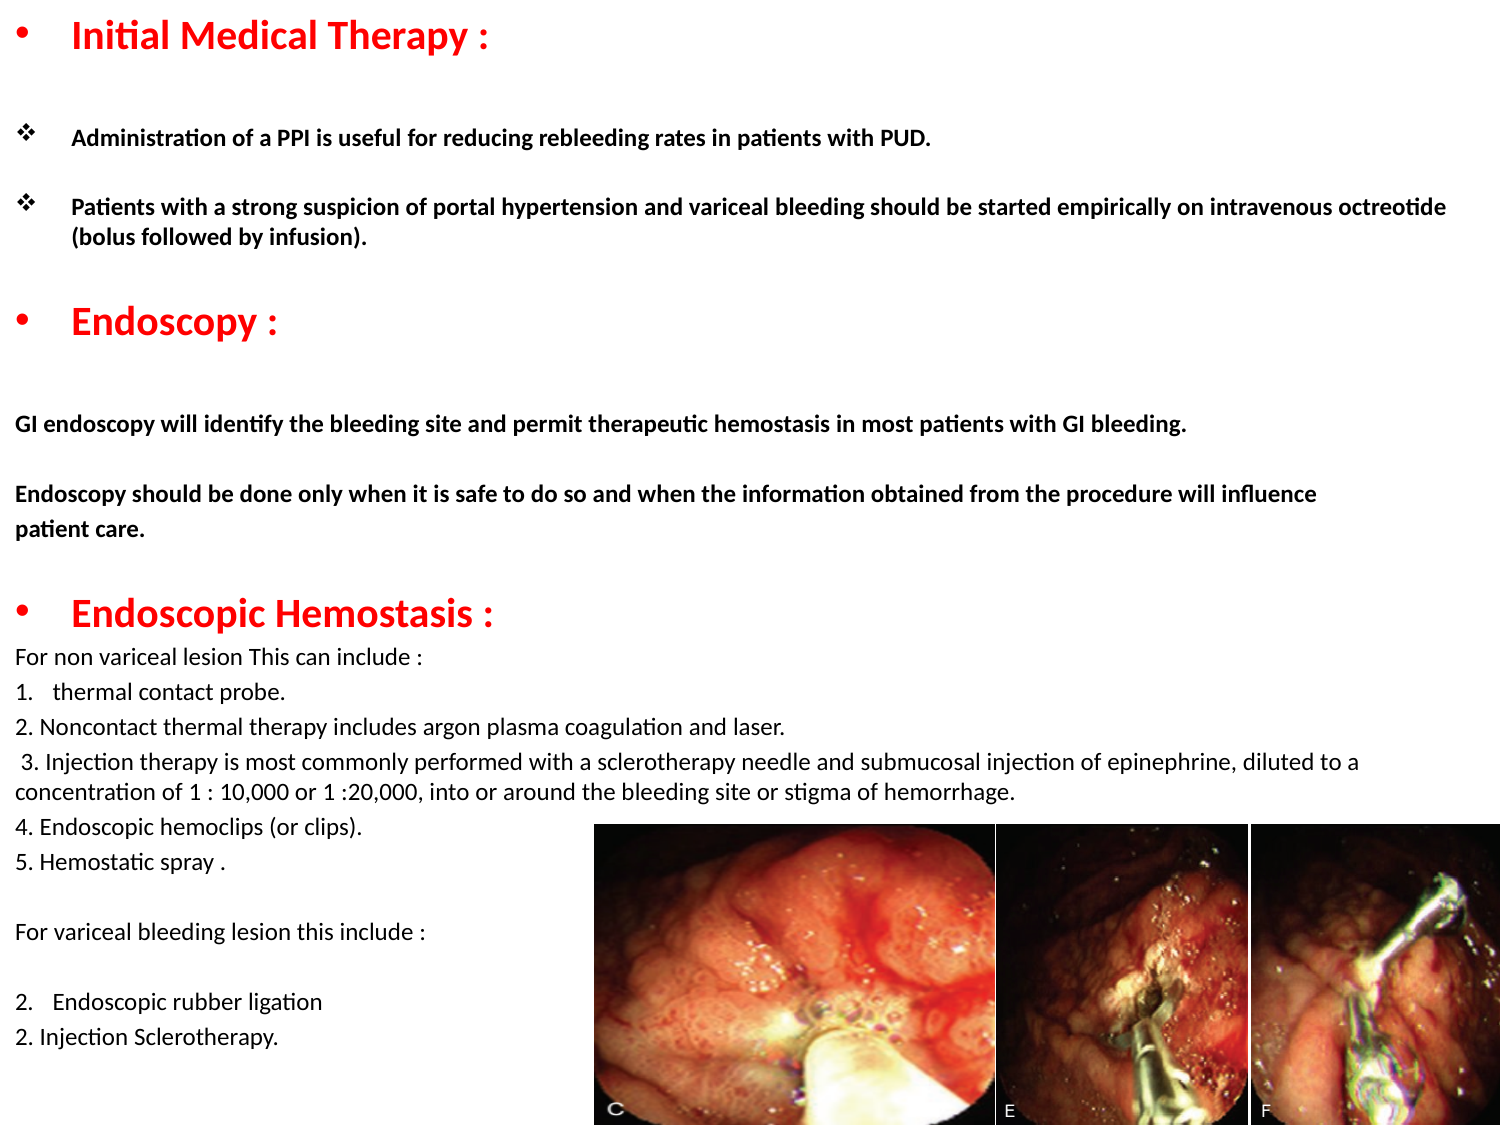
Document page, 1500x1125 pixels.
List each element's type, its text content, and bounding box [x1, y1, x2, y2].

picture [594, 824, 1500, 1125]
list Initial Medical Therapy : Administration of a PPI is useful for reducing rebleeding rates in patients with PUD. Patients with a strong suspicion of portal hypertension and variceal bleeding should be started empirically on intravenous octreotide (bolus followed by infusion). Endoscopy : GI endoscopy will identify the bleeding site and permit therapeutic hemostasis in most patients with GI bleeding. Endoscopy should be done only when it is safe to do so and when the information obtained from the procedure will inﬂuence patient care. Endoscopic Hemostasis : For non variceal lesion This can include : thermal contact probe. 2. Noncontact thermal therapy includes argon plasma coagulation and laser. 3. Injection therapy is most commonly performed with a sclerotherapy needle and submucosal injection of epinephrine, diluted to a concentration of 1 : 10,000 or 1 :20,000, into or around the bleeding site or stigma of hemorrhage. 4. Endoscopic hemoclips (or clips). 5. Hemostatic spray . For variceal bleeding lesion this include : Endoscopic rubber ligation 2. Injection Sclerotherapy. [0, 0, 1500, 1125]
